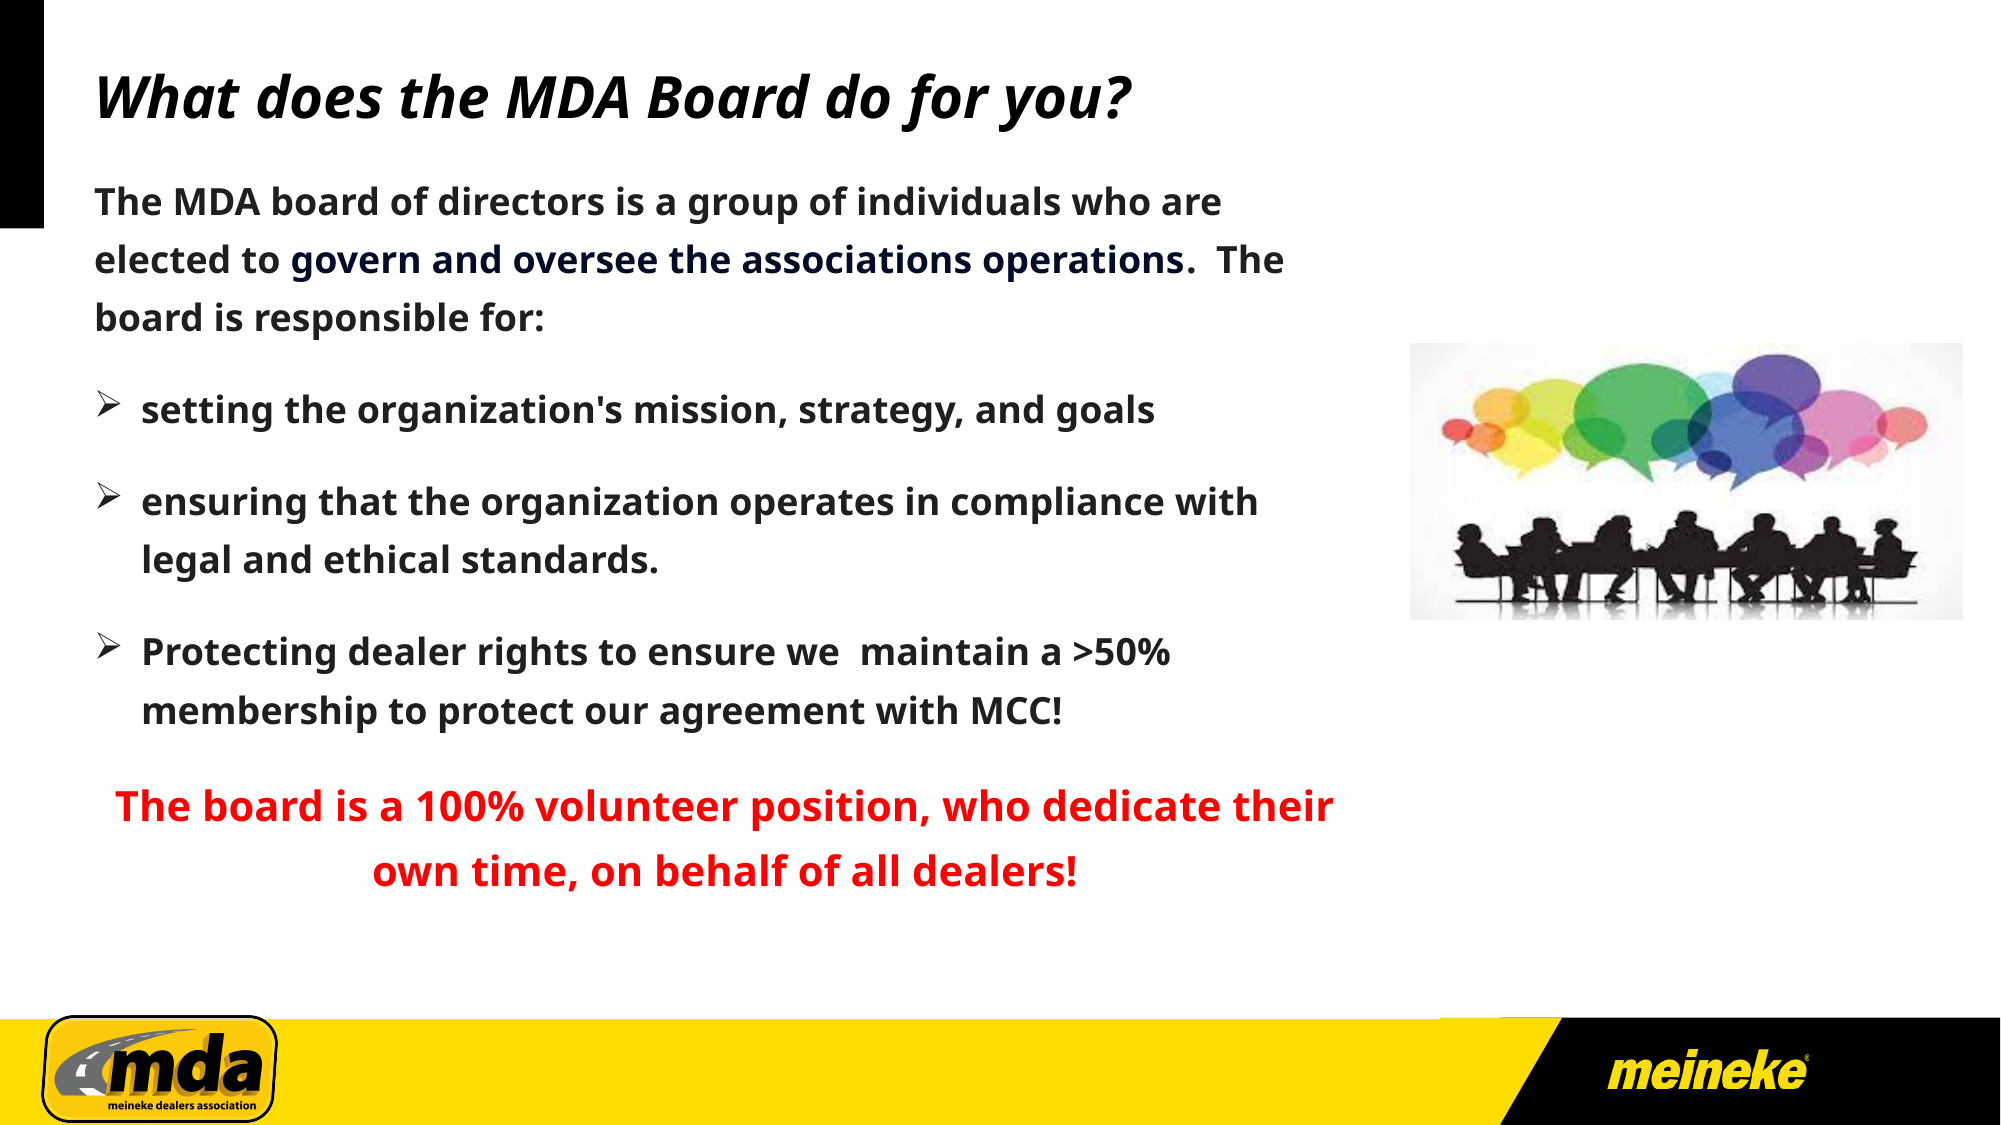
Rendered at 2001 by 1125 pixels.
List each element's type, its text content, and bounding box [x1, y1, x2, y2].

picture [41, 1015, 278, 1124]
list The MDA board of directors is a group of individuals who are elected to govern and oversee the associations operations. The board is responsible for: setting the organization's mission, strategy, and goals ensuring that the organization operates in compliance with legal and ethical standards. Protecting dealer rights to ensure we maintain a >50% membership to protect our agreement with MCC! The board is a 100% volunteer position, who dedicate their own time, on behalf of all dealers! [79, 156, 1371, 930]
list What does the MDA Board do for you? [79, 52, 1893, 130]
picture [1607, 1049, 1809, 1089]
picture [1409, 343, 1963, 620]
